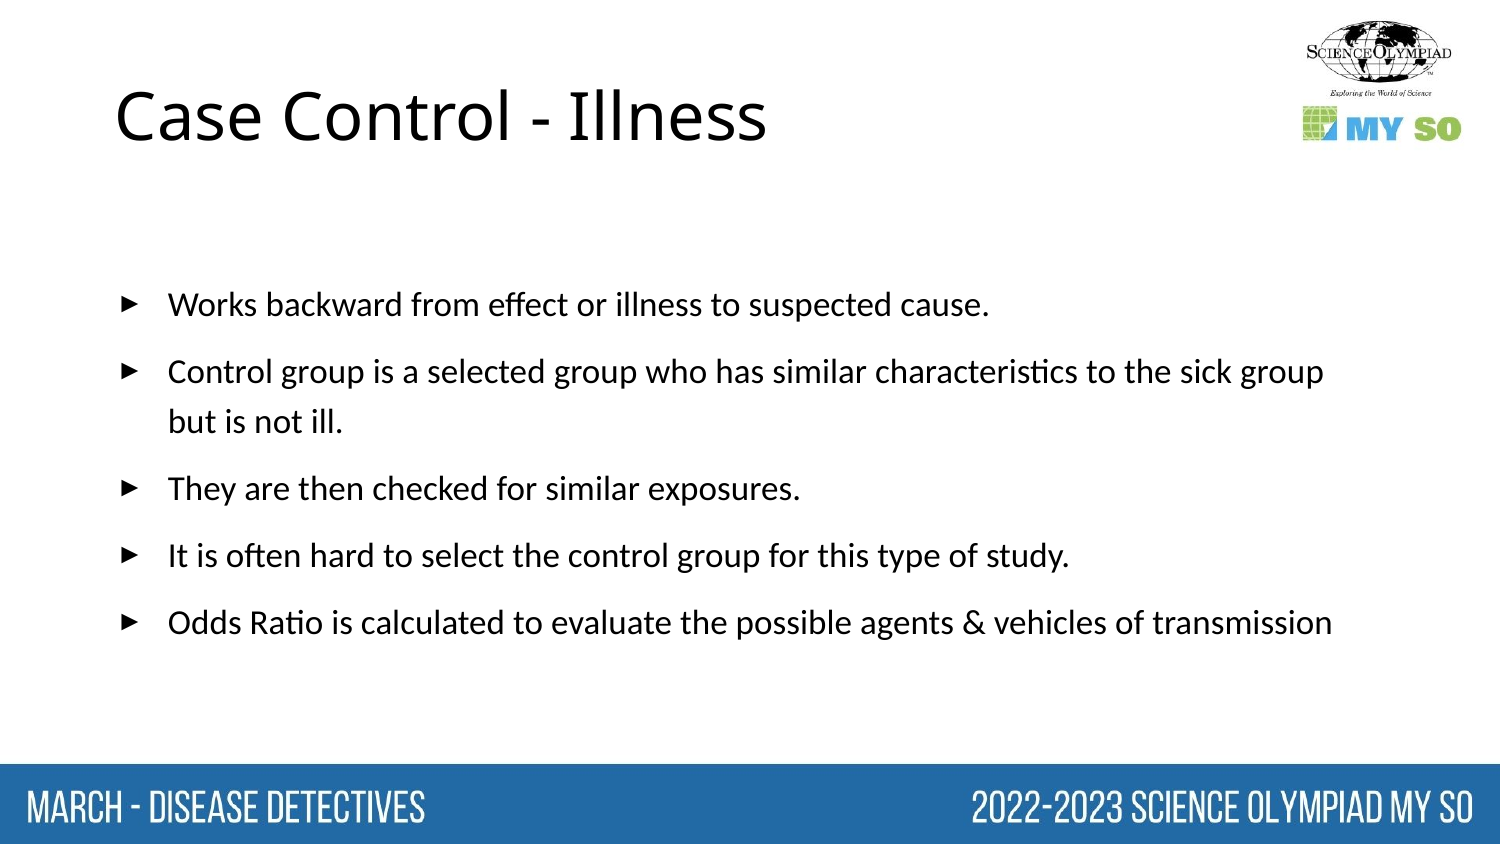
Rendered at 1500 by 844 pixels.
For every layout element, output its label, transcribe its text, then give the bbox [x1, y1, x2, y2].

picture [0, 0, 1500, 844]
list Works backward from effect or illness to suspected cause. Control group is a selected group who has similar characteristics to the sick group but is not ill. They are then checked for similar exposures. It is often hard to select the control group for this type of study. Odds Ratio is calculated to evaluate the possible agents & vehicles of transmission [99, 265, 1362, 696]
title Case Control - Illness [99, 75, 1142, 179]
